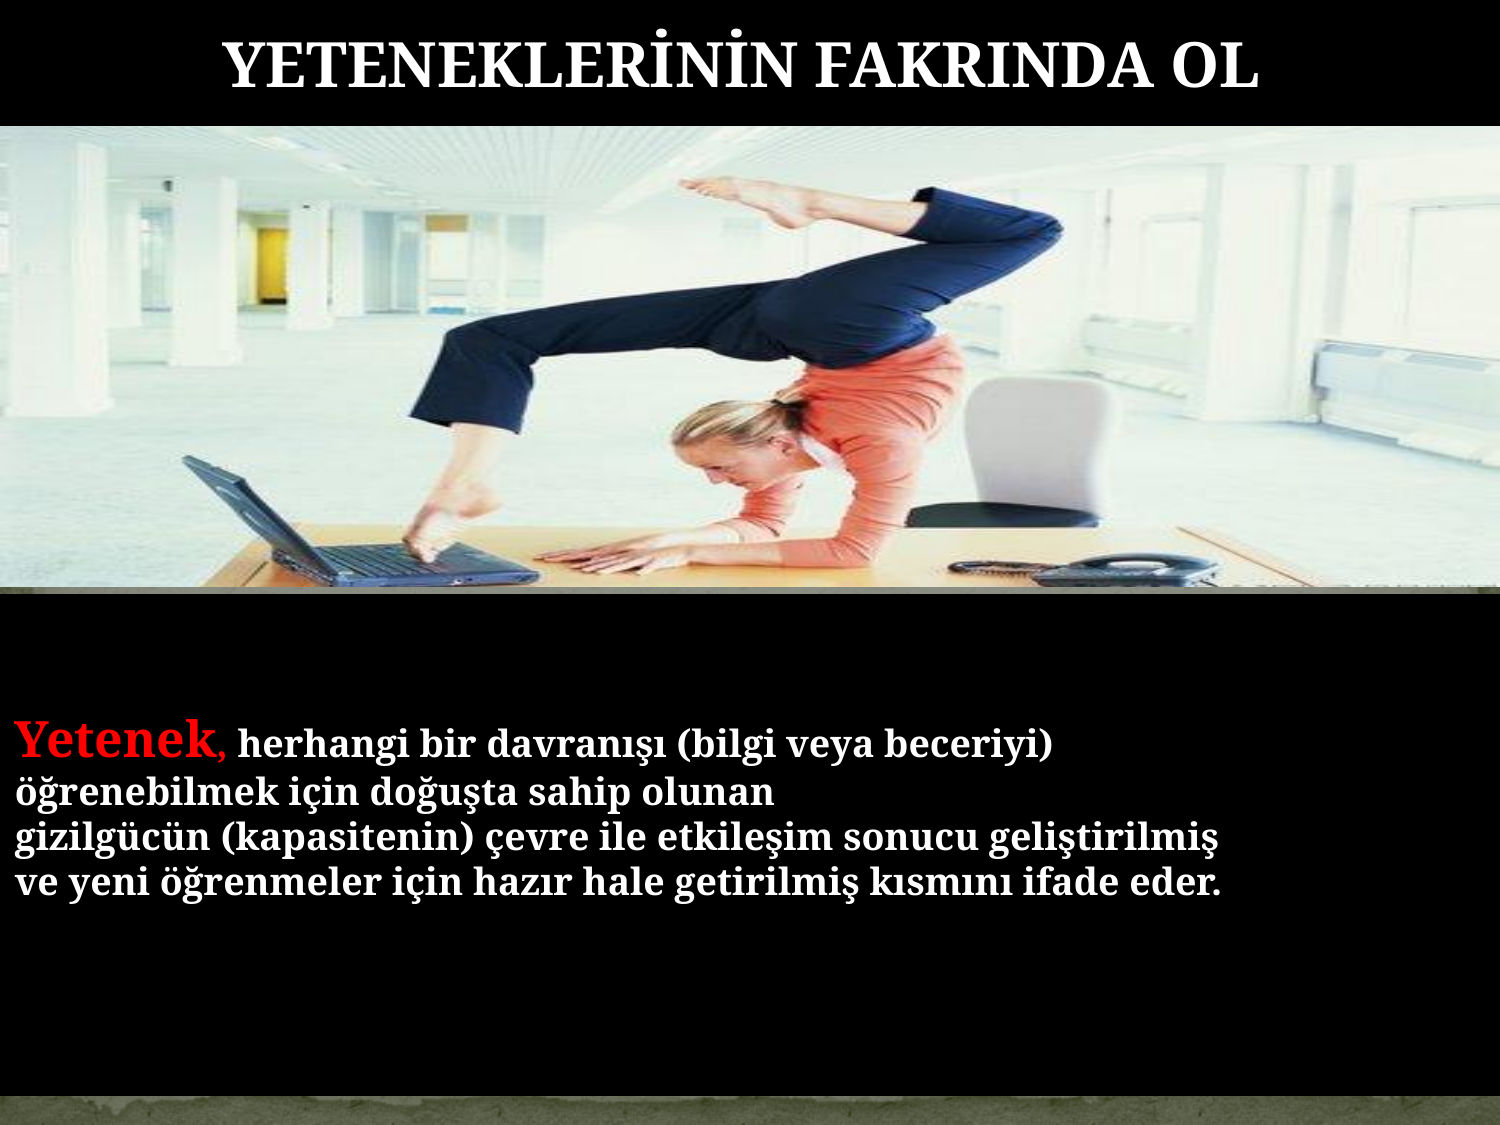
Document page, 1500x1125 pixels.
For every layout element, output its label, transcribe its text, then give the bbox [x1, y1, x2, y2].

text_box Yetenek, herhangi bir davranışı (bilgi veya beceriyi) öğrenebilmek için doğuşta sahip olunan gizilgücün (kapasitenin) çevre ile etkileşim sonucu geliştirilmiş ve yeni öğrenmeler için hazır hale getirilmiş kısmını ifade eder. [0, 594, 1500, 1096]
text_box YETENEKLERİNİN FAKRINDA OL [0, 0, 1500, 106]
picture [0, 113, 1500, 587]
list [0, 1096, 975, 1125]
